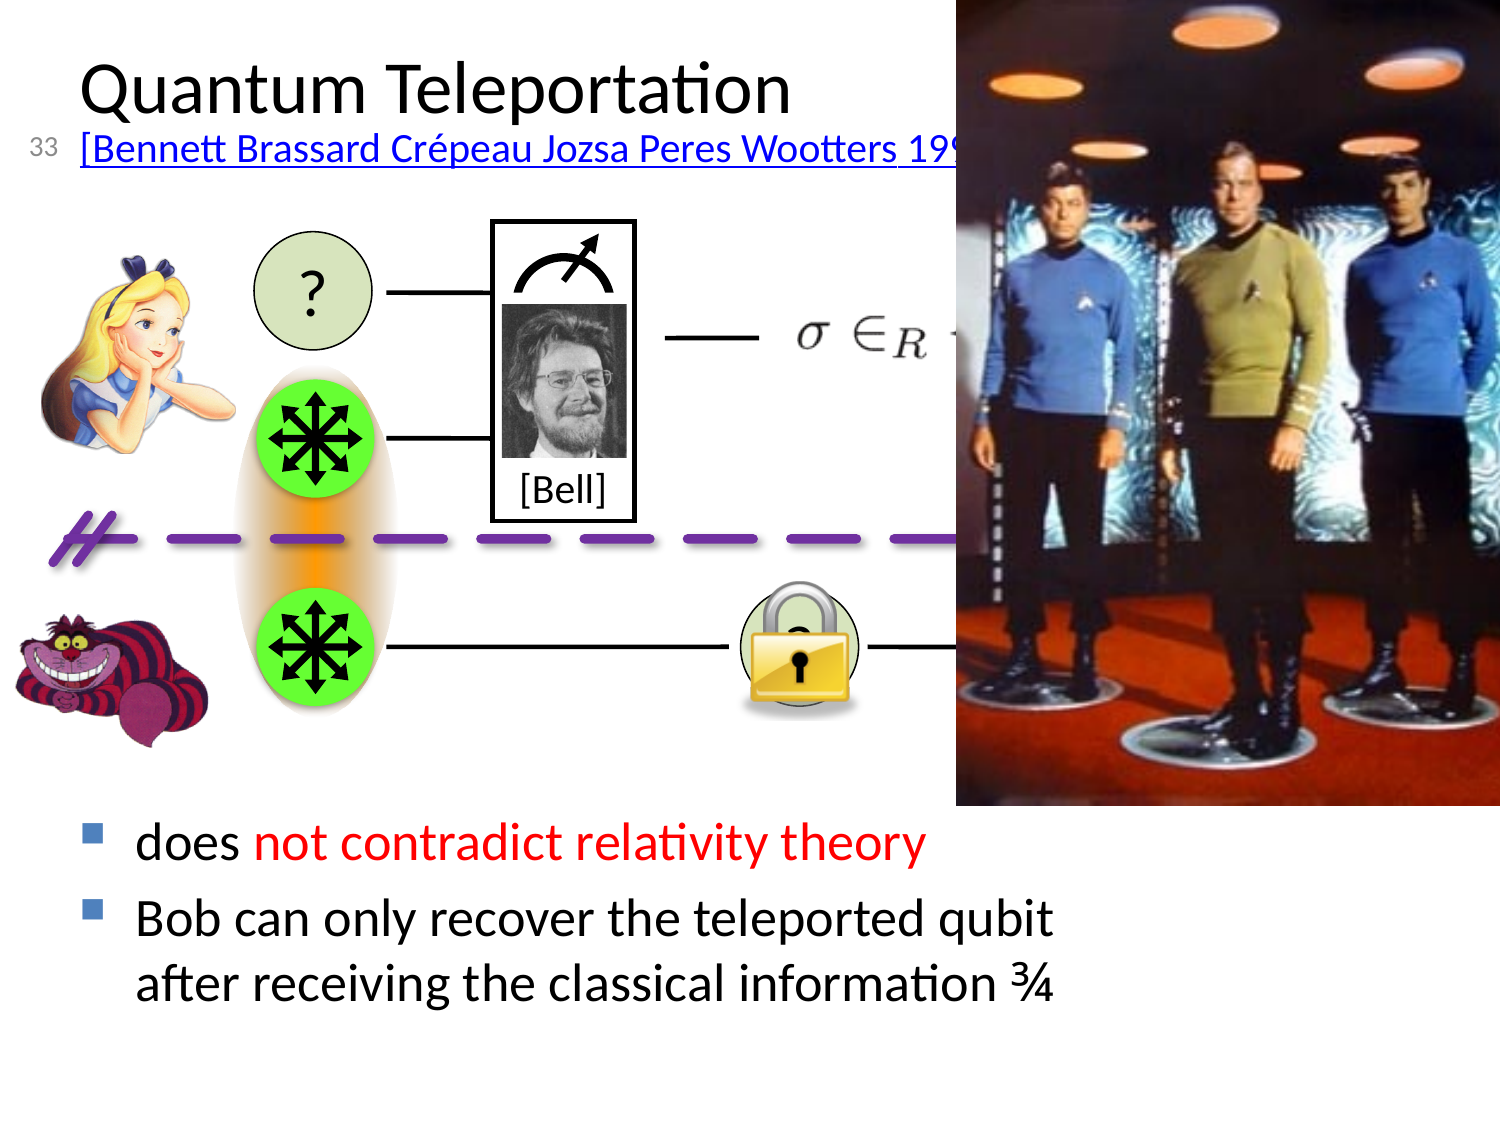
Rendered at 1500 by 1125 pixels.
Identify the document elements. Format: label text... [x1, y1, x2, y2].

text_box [867, 587, 951, 742]
picture [726, 574, 873, 721]
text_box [232, 363, 399, 719]
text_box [664, 302, 951, 371]
picture [956, 0, 1500, 807]
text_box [386, 221, 647, 526]
picture [10, 609, 210, 752]
picture [41, 255, 236, 454]
text_box does not contradict relativity theory Bob can only recover the teleported qubit after receiving the classical information ¾ [64, 798, 1448, 1118]
title Quantum Teleportation [64, 31, 951, 113]
text_box [Bennett Brassard Crépeau Jozsa Peres Wootters 1993] [64, 113, 951, 185]
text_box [253, 231, 373, 351]
